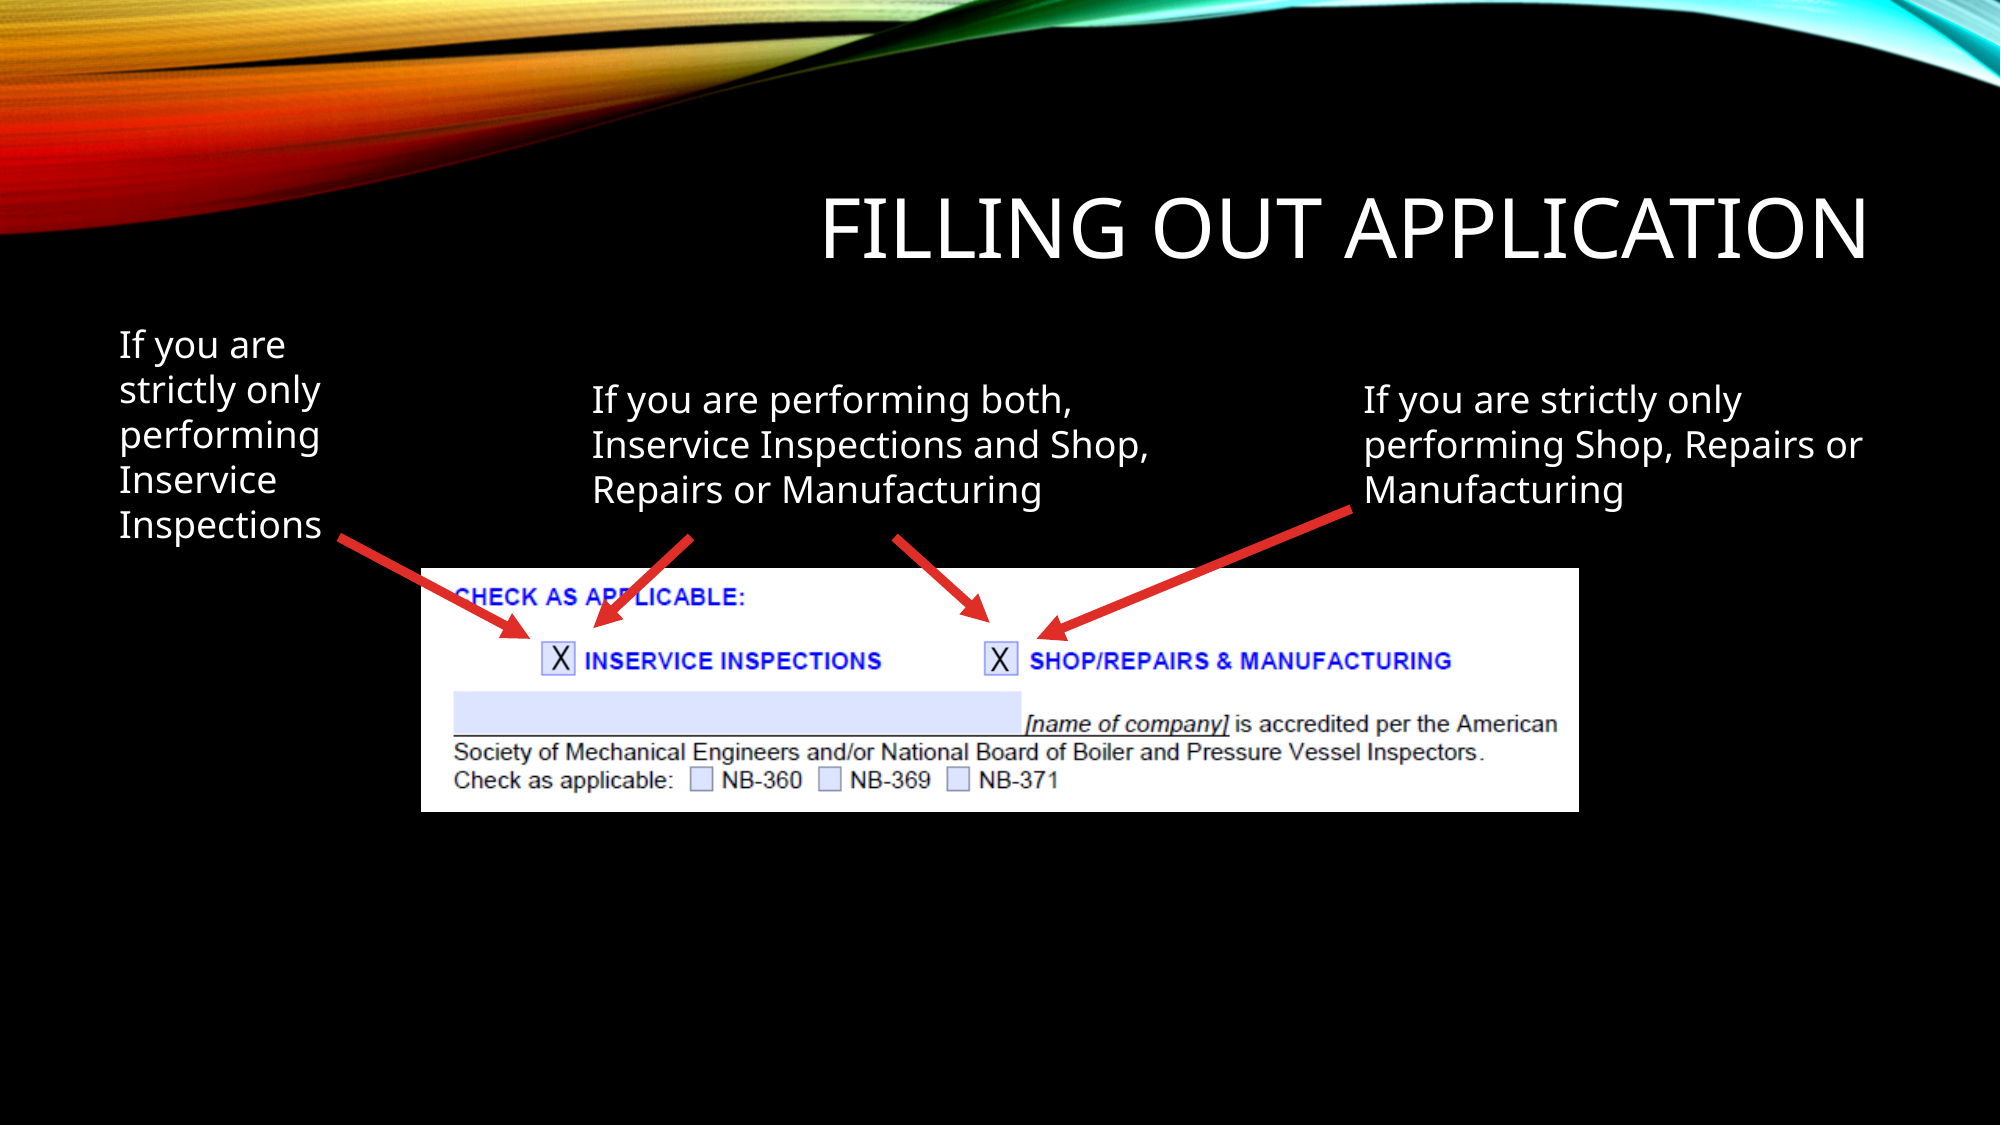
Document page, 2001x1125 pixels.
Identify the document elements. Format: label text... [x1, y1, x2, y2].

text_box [894, 536, 990, 623]
text_box If you are strictly only performing Shop, Repairs or Manufacturing [1348, 368, 1916, 519]
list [421, 567, 1579, 813]
text_box If you are performing both, Inservice Inspections and Shop, Repairs or Manufacturing [577, 368, 1208, 519]
title Filling out Application [474, 125, 1888, 338]
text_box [338, 536, 531, 640]
picture [0, 0, 2000, 237]
text_box If you are strictly only performing Inservice Inspections [104, 313, 339, 554]
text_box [593, 536, 692, 629]
picture [969, 627, 1031, 700]
picture [530, 626, 592, 699]
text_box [1036, 508, 1352, 640]
